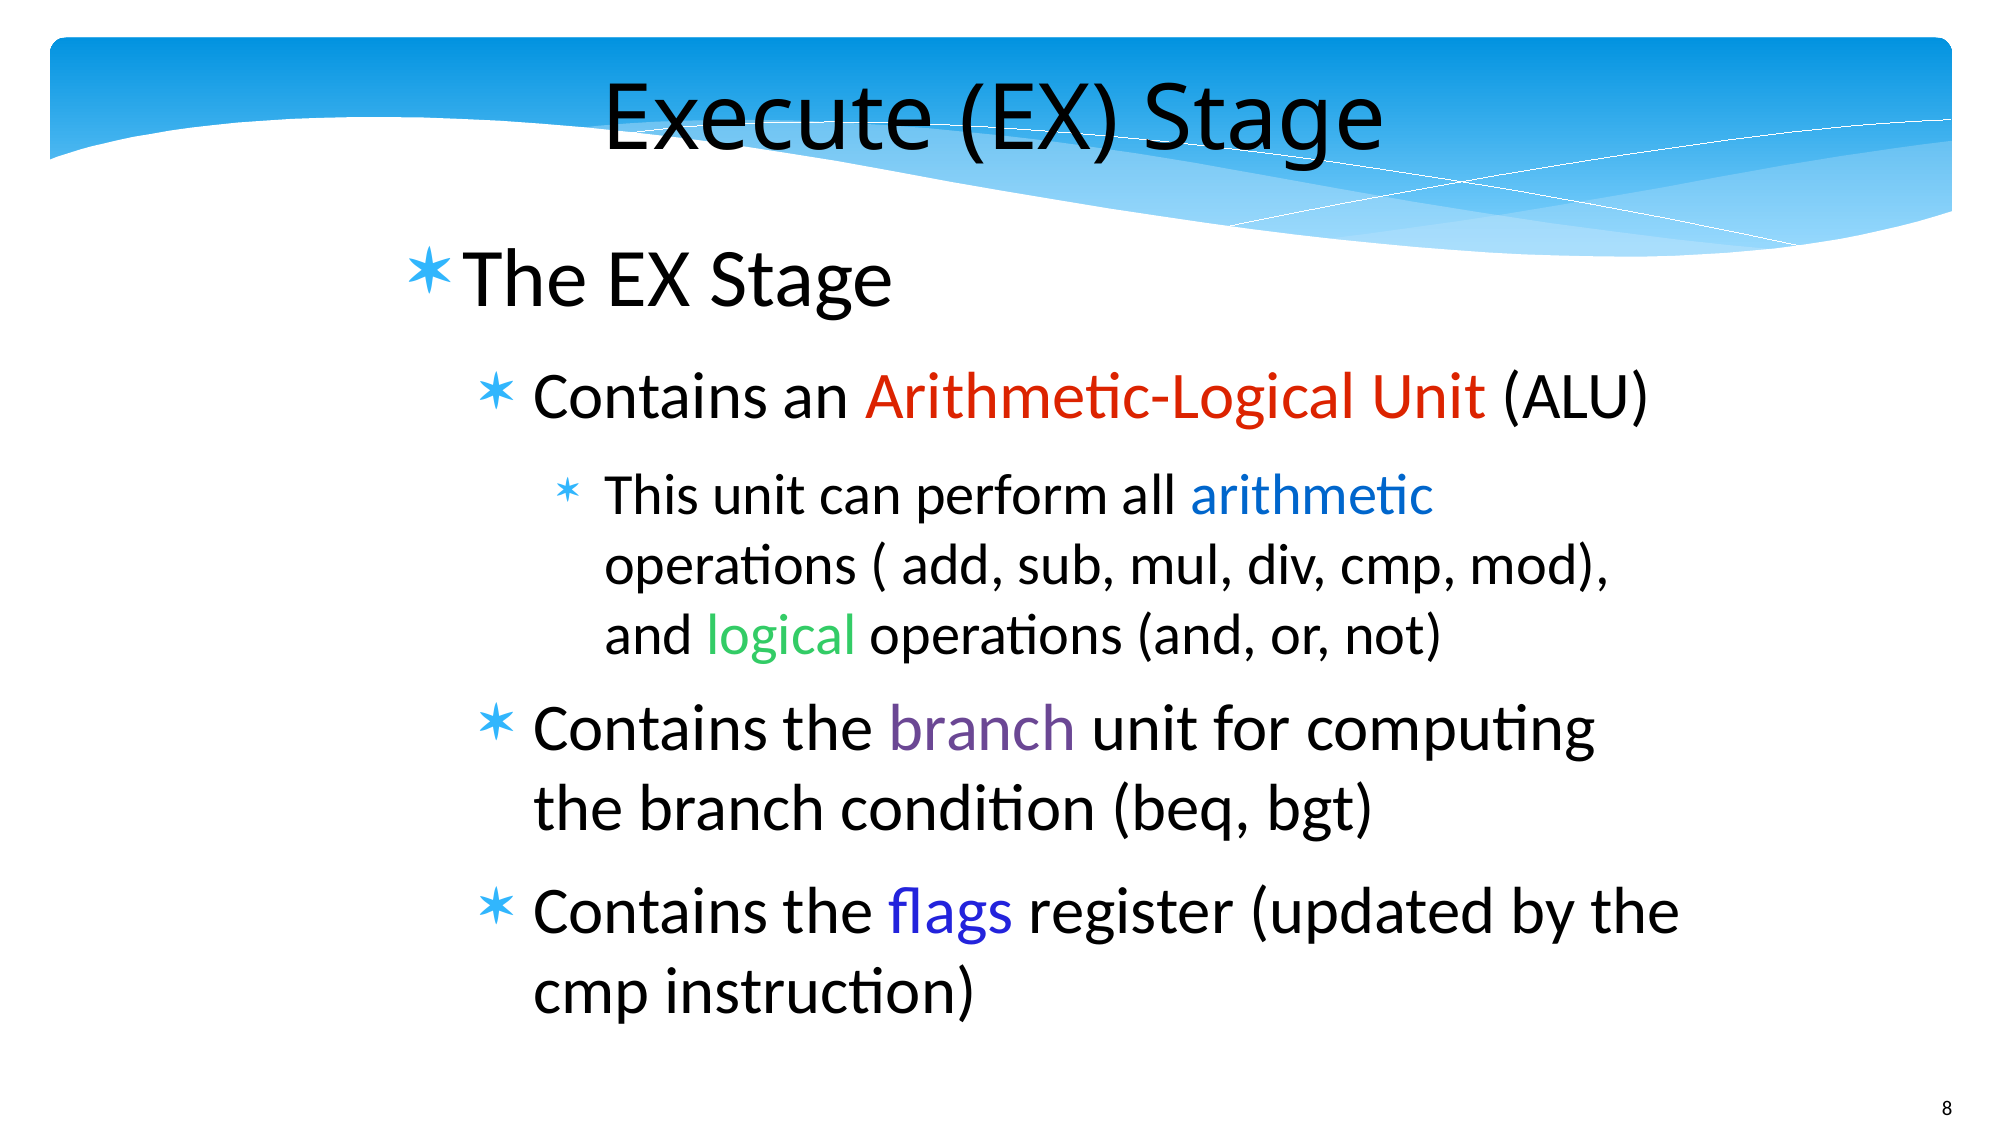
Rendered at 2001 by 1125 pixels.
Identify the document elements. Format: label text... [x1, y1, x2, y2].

list The EX Stage Contains an Arithmetic-Logical Unit (ALU) This unit can perform all arithmetic operations ( add, sub, mul, div, cmp, mod), and logical operations (and, or, not) Contains the branch unit for computing the branch condition (beq, bgt) Contains the flags register (updated by the cmp instruction) [391, 222, 1686, 1046]
title Execute (EX) Stage [385, 36, 1602, 191]
